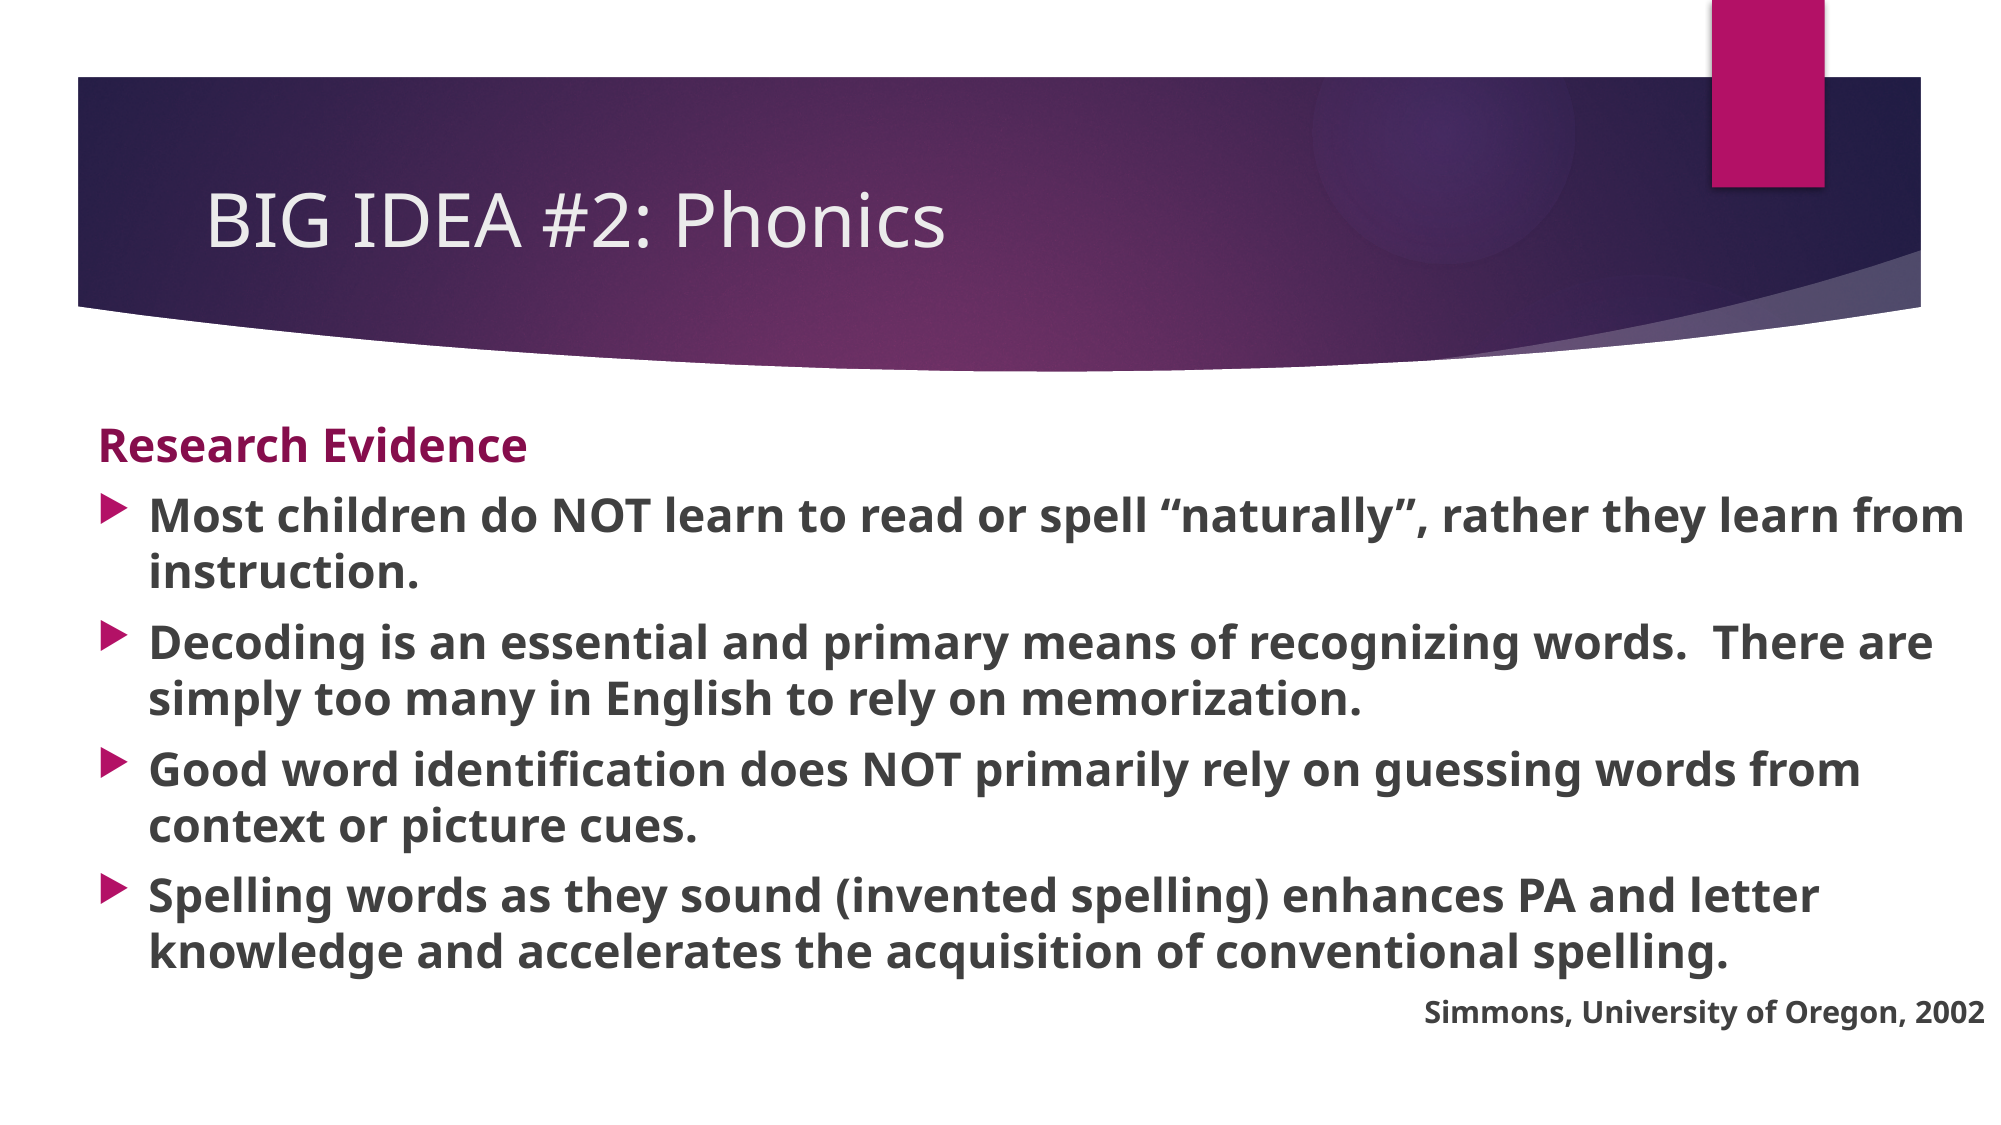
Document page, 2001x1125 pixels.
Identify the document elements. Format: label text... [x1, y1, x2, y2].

list Research Evidence Most children do NOT learn to read or spell “naturally”, rather they learn from instruction. Decoding is an essential and primary means of recognizing words. There are simply too many in English to rely on memorization. Good word identification does NOT primarily rely on guessing words from context or picture cues. Spelling words as they sound (invented spelling) enhances PA and letter knowledge and accelerates the acquisition of conventional spelling. Simmons, University of Oregon, 2002 [82, 407, 2000, 1042]
title BIG IDEA #2: Phonics [189, 159, 1627, 276]
